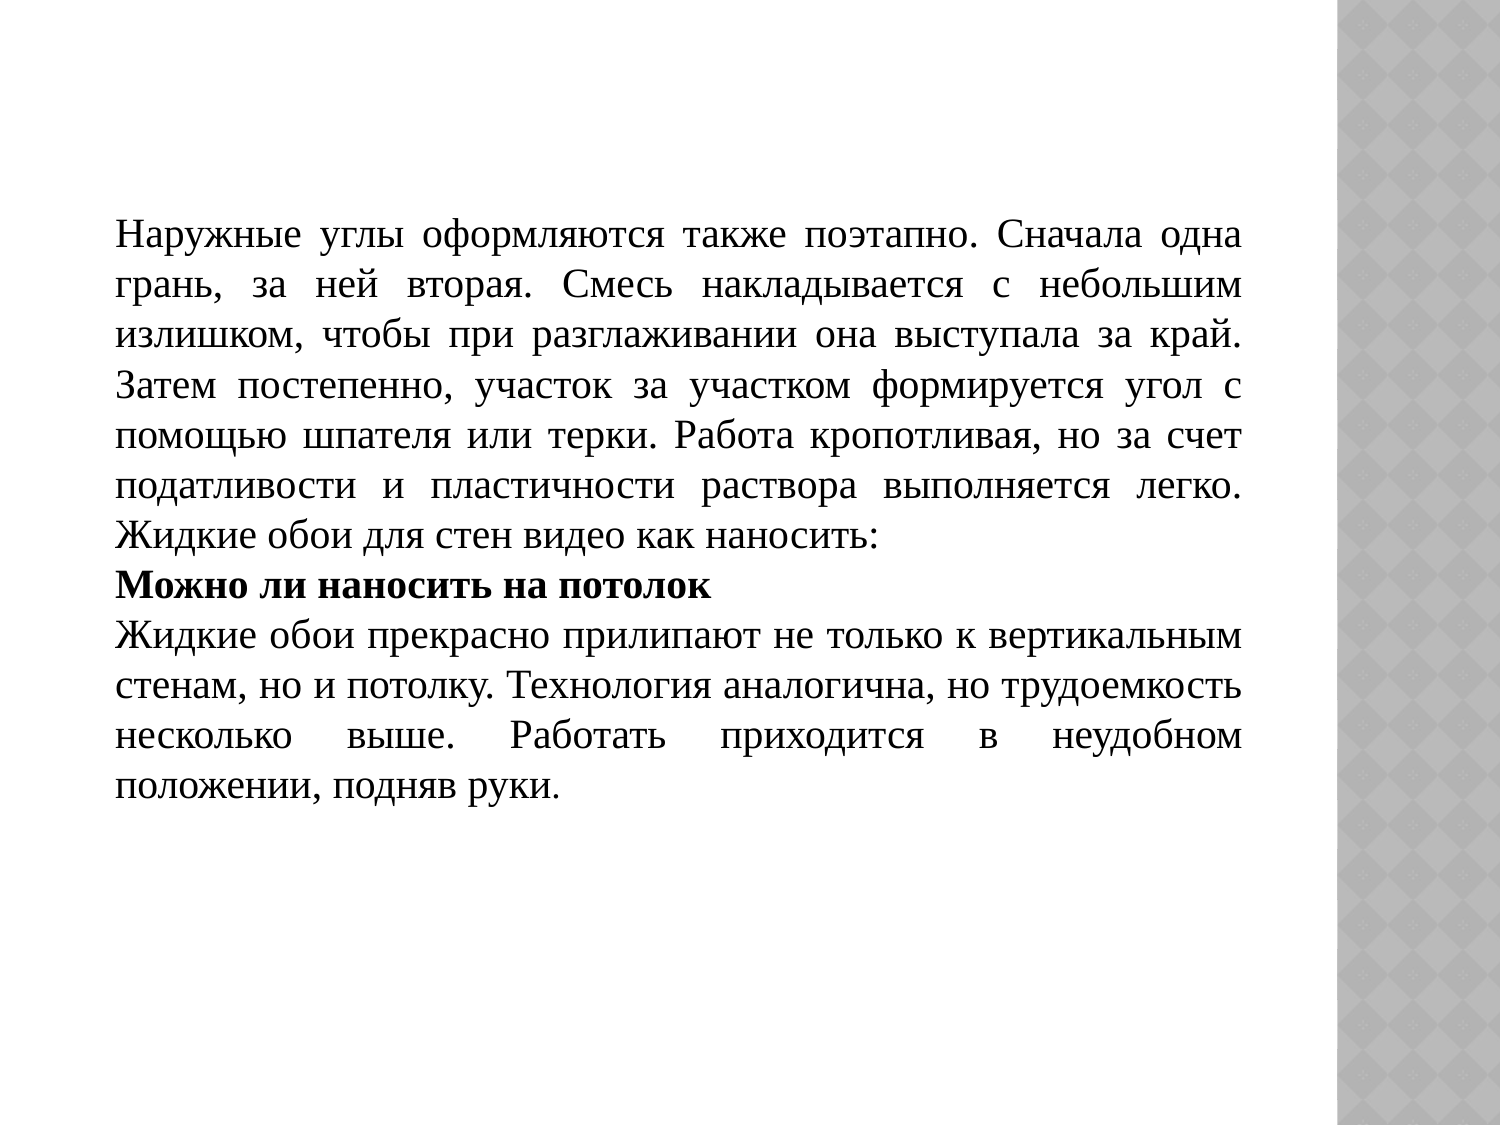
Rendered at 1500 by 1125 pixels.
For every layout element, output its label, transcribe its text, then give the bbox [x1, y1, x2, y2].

text_box Наружные углы оформляются также поэтапно. Сначала одна грань, за ней вторая. Смесь накладывается с небольшим излишком, чтобы при разглаживании она выступала за край. Затем постепенно, участок за участком формируется угол с помощью шпателя или терки. Работа кропотливая, но за счет податливости и пластичности раствора выполняется легко. Жидкие обои для стен видео как наносить: Можно ли наносить на потолок Жидкие обои прекрасно прилипают не только к вертикальным стенам, но и потолку. Технология аналогична, но трудоемкость несколько выше. Работать приходится в неудобном положении, подняв руки. [100, 198, 1258, 814]
